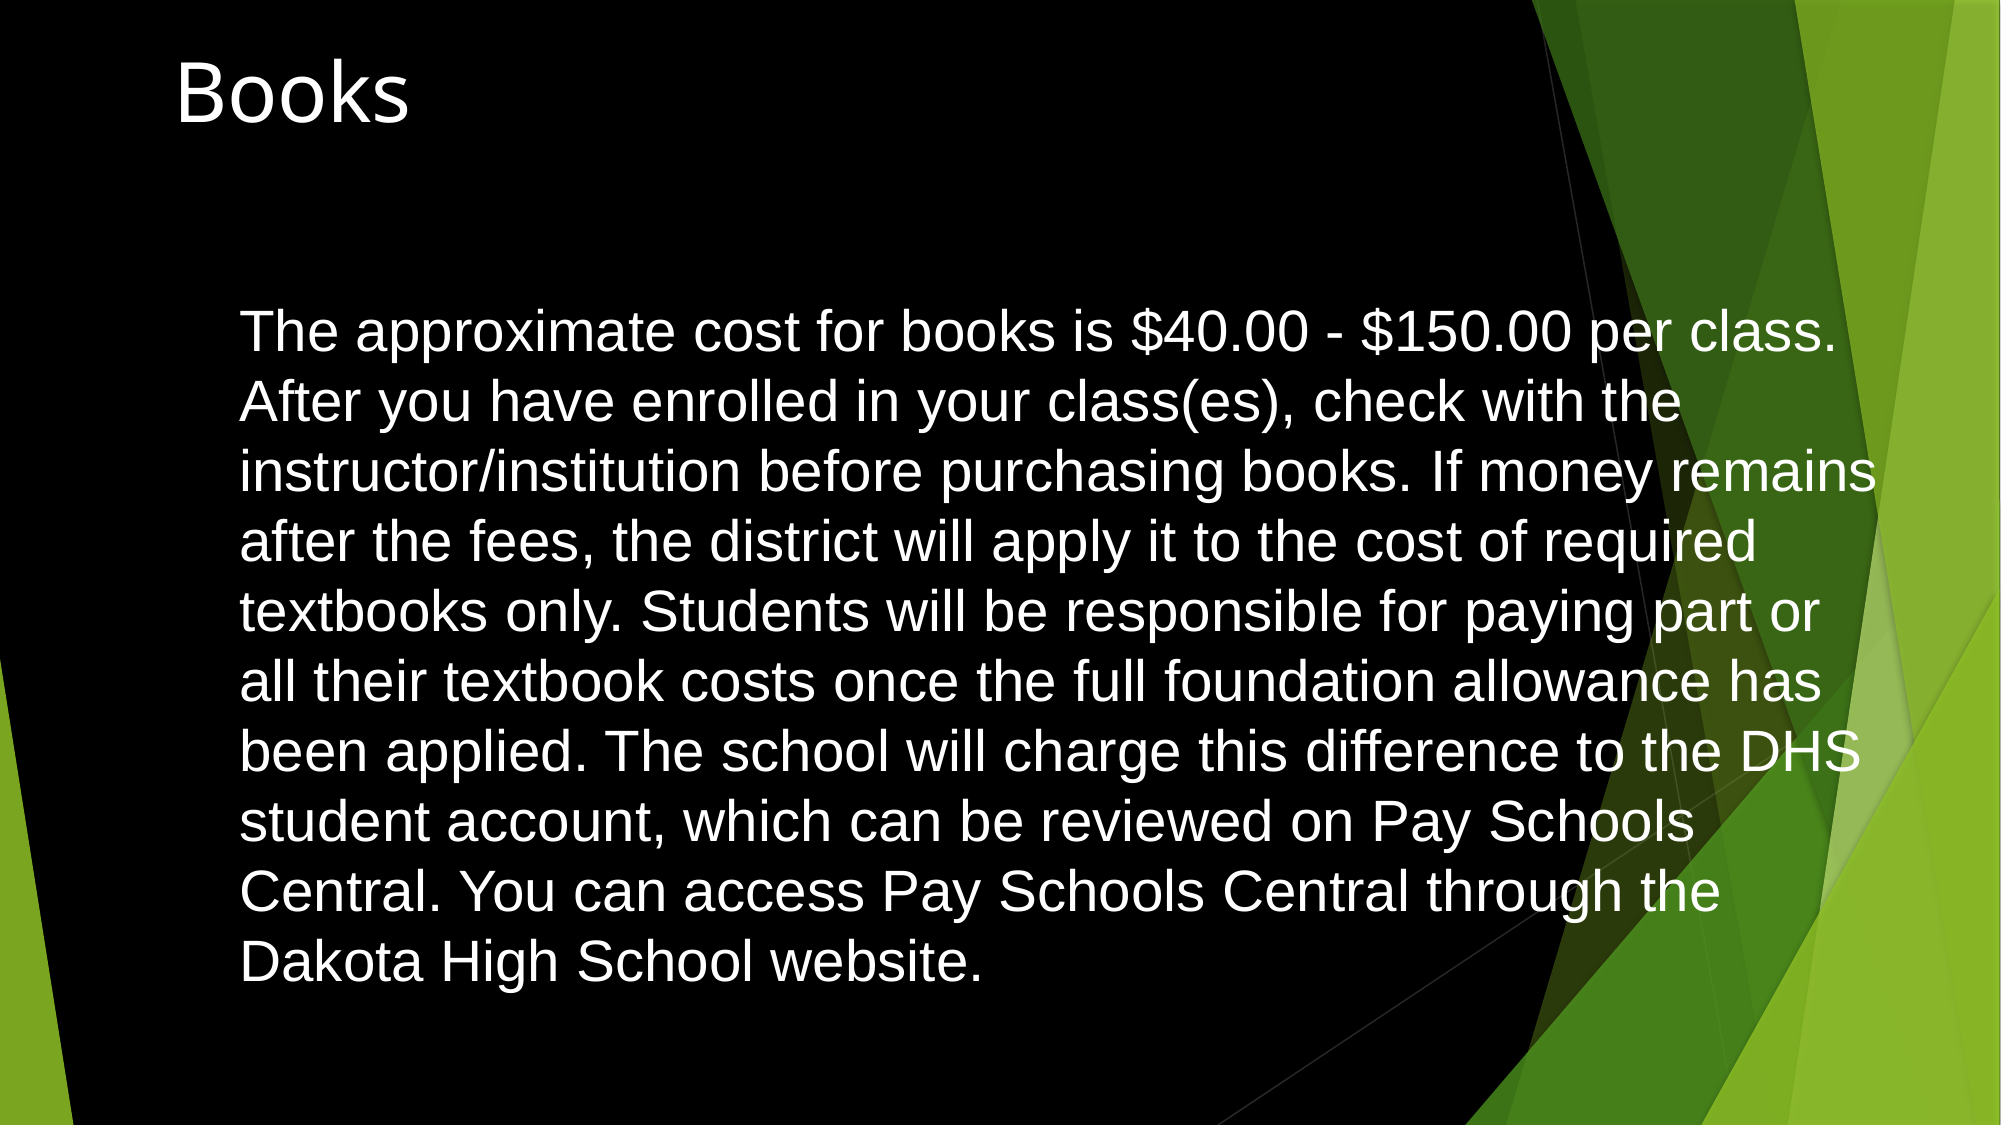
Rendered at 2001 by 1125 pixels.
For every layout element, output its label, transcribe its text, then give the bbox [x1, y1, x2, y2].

title Books [158, 31, 1842, 231]
list The approximate cost for books is $40.00 - $150.00 per class. After you have enrolled in your class(es), check with the instructor/institution before purchasing books. If money remains after the fees, the district will apply it to the cost of required textbooks only. Students will be responsible for paying part or all their textbook costs once the full foundation allowance has been applied. The school will charge this difference to the DHS student account, which can be reviewed on Pay Schools Central. You can access Pay Schools Central through the Dakota High School website. [224, 291, 1909, 994]
